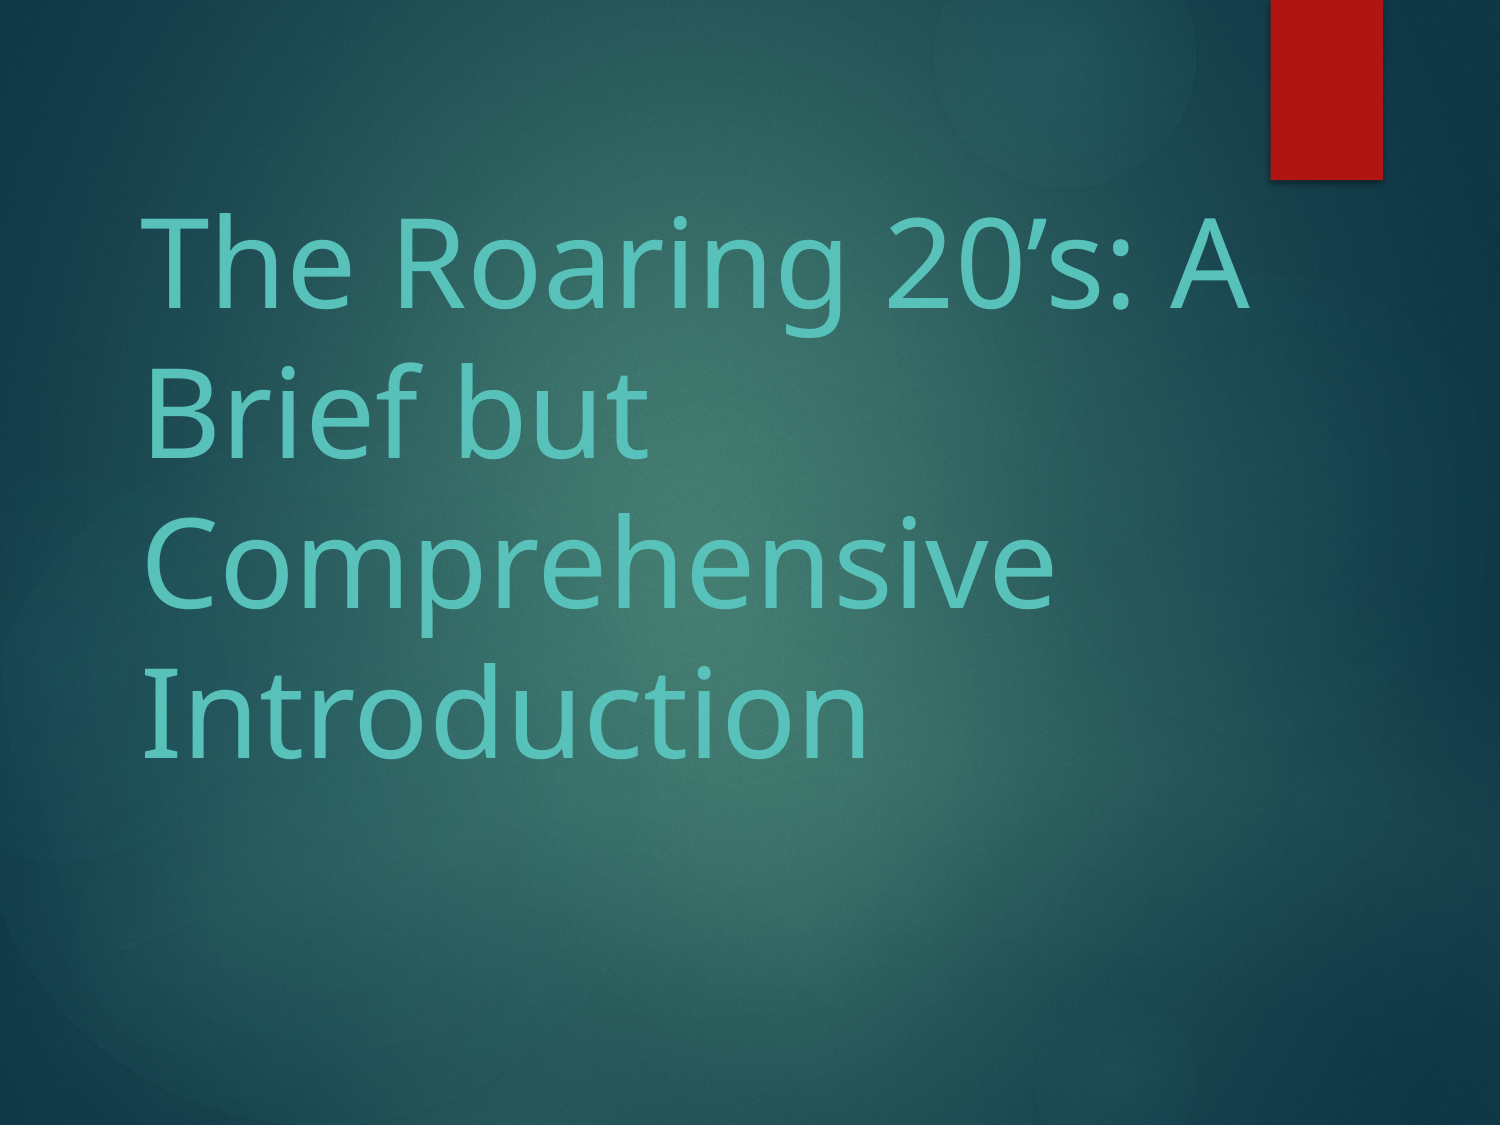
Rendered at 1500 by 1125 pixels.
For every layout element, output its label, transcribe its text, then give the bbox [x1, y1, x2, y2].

title The Roaring 20’s: A Brief but Comprehensive Introduction [125, 237, 1400, 791]
